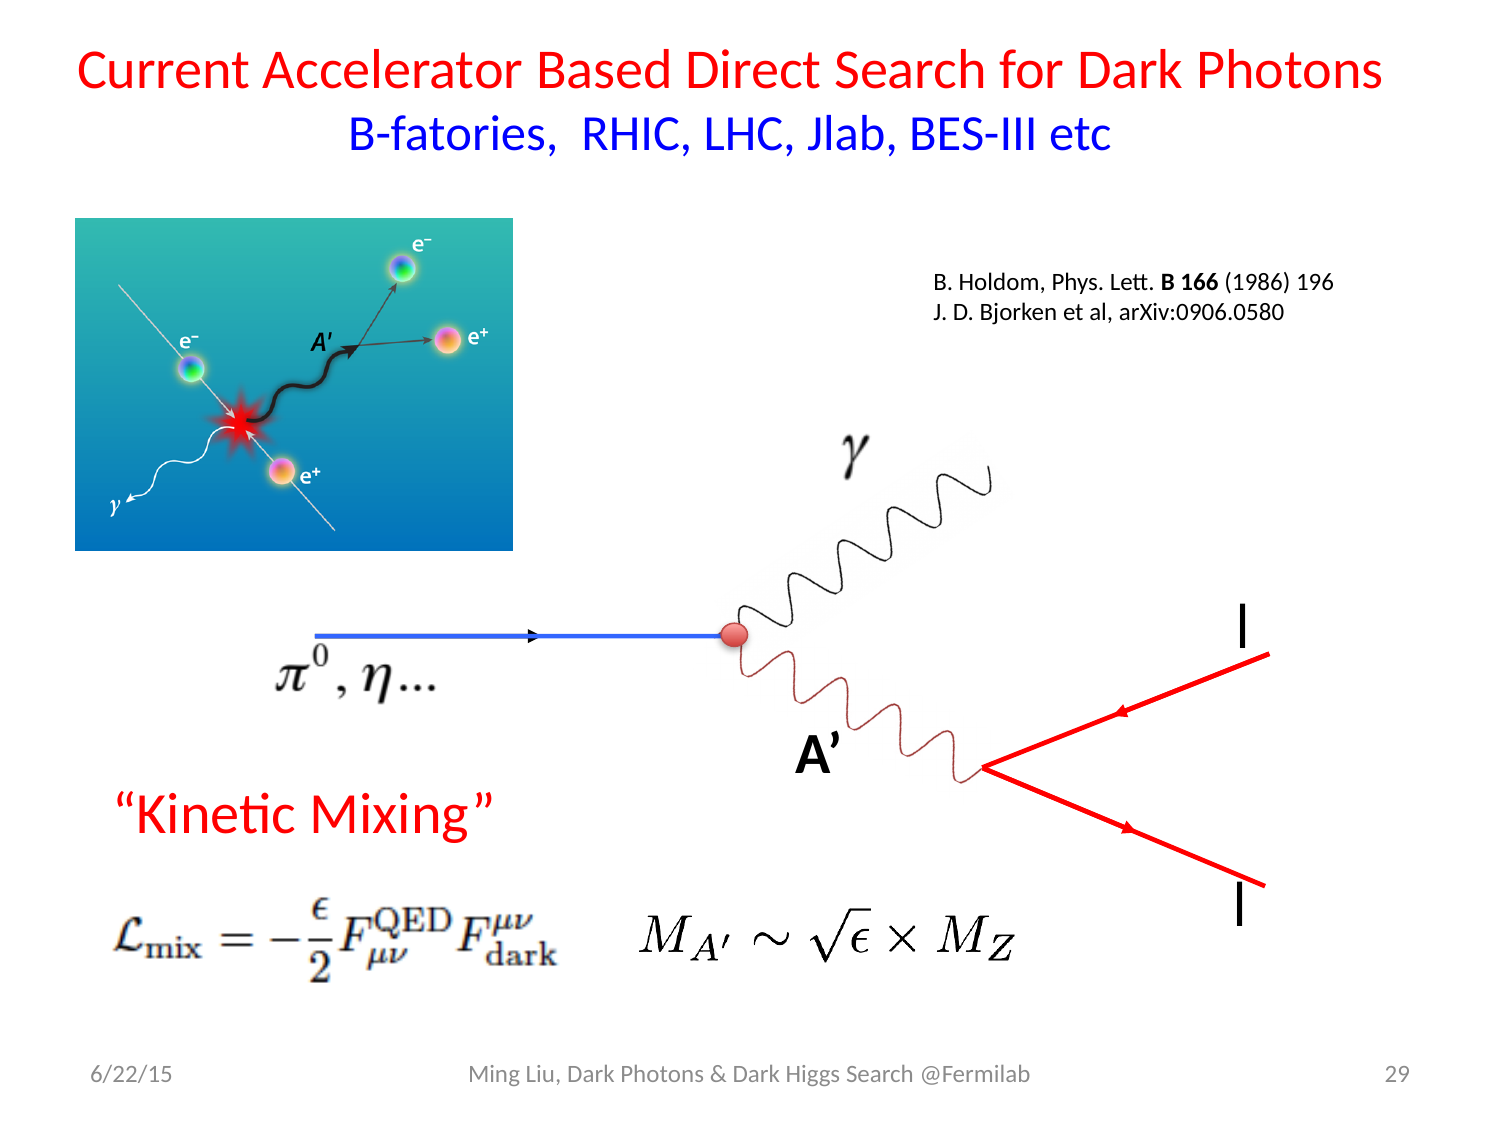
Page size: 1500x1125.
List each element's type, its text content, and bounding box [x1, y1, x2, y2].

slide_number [75, 1042, 425, 1103]
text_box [957, 824, 1264, 894]
text_box l [1220, 582, 1265, 668]
picture [74, 509, 513, 551]
picture [111, 501, 116, 510]
title Current Accelerator Based Direct Search for Dark Photons B-fatories, RHIC, LHC, Jlab, BES-III etc [0, 3, 1461, 191]
picture [639, 908, 1015, 963]
text_box l [1217, 901, 1263, 946]
picture [127, 495, 133, 502]
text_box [839, 429, 876, 484]
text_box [314, 635, 732, 744]
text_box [272, 636, 438, 709]
text_box [720, 622, 749, 647]
text_box “Kinetic Mixing” [97, 767, 512, 853]
picture [74, 217, 513, 493]
picture [313, 468, 320, 475]
picture [68, 879, 562, 1012]
footer Ming Liu, Dark Photons & Dark Higgs Search @Fermilab [425, 1042, 1074, 1103]
text_box B. Holdom, Phys. Lett. B 166 (1986) 196 J. D. Bjorken et al, arXiv:0906.0580 [918, 258, 1355, 333]
picture [710, 431, 1019, 743]
slide_number 29 [1074, 1042, 1425, 1103]
text_box A’ [780, 752, 858, 793]
